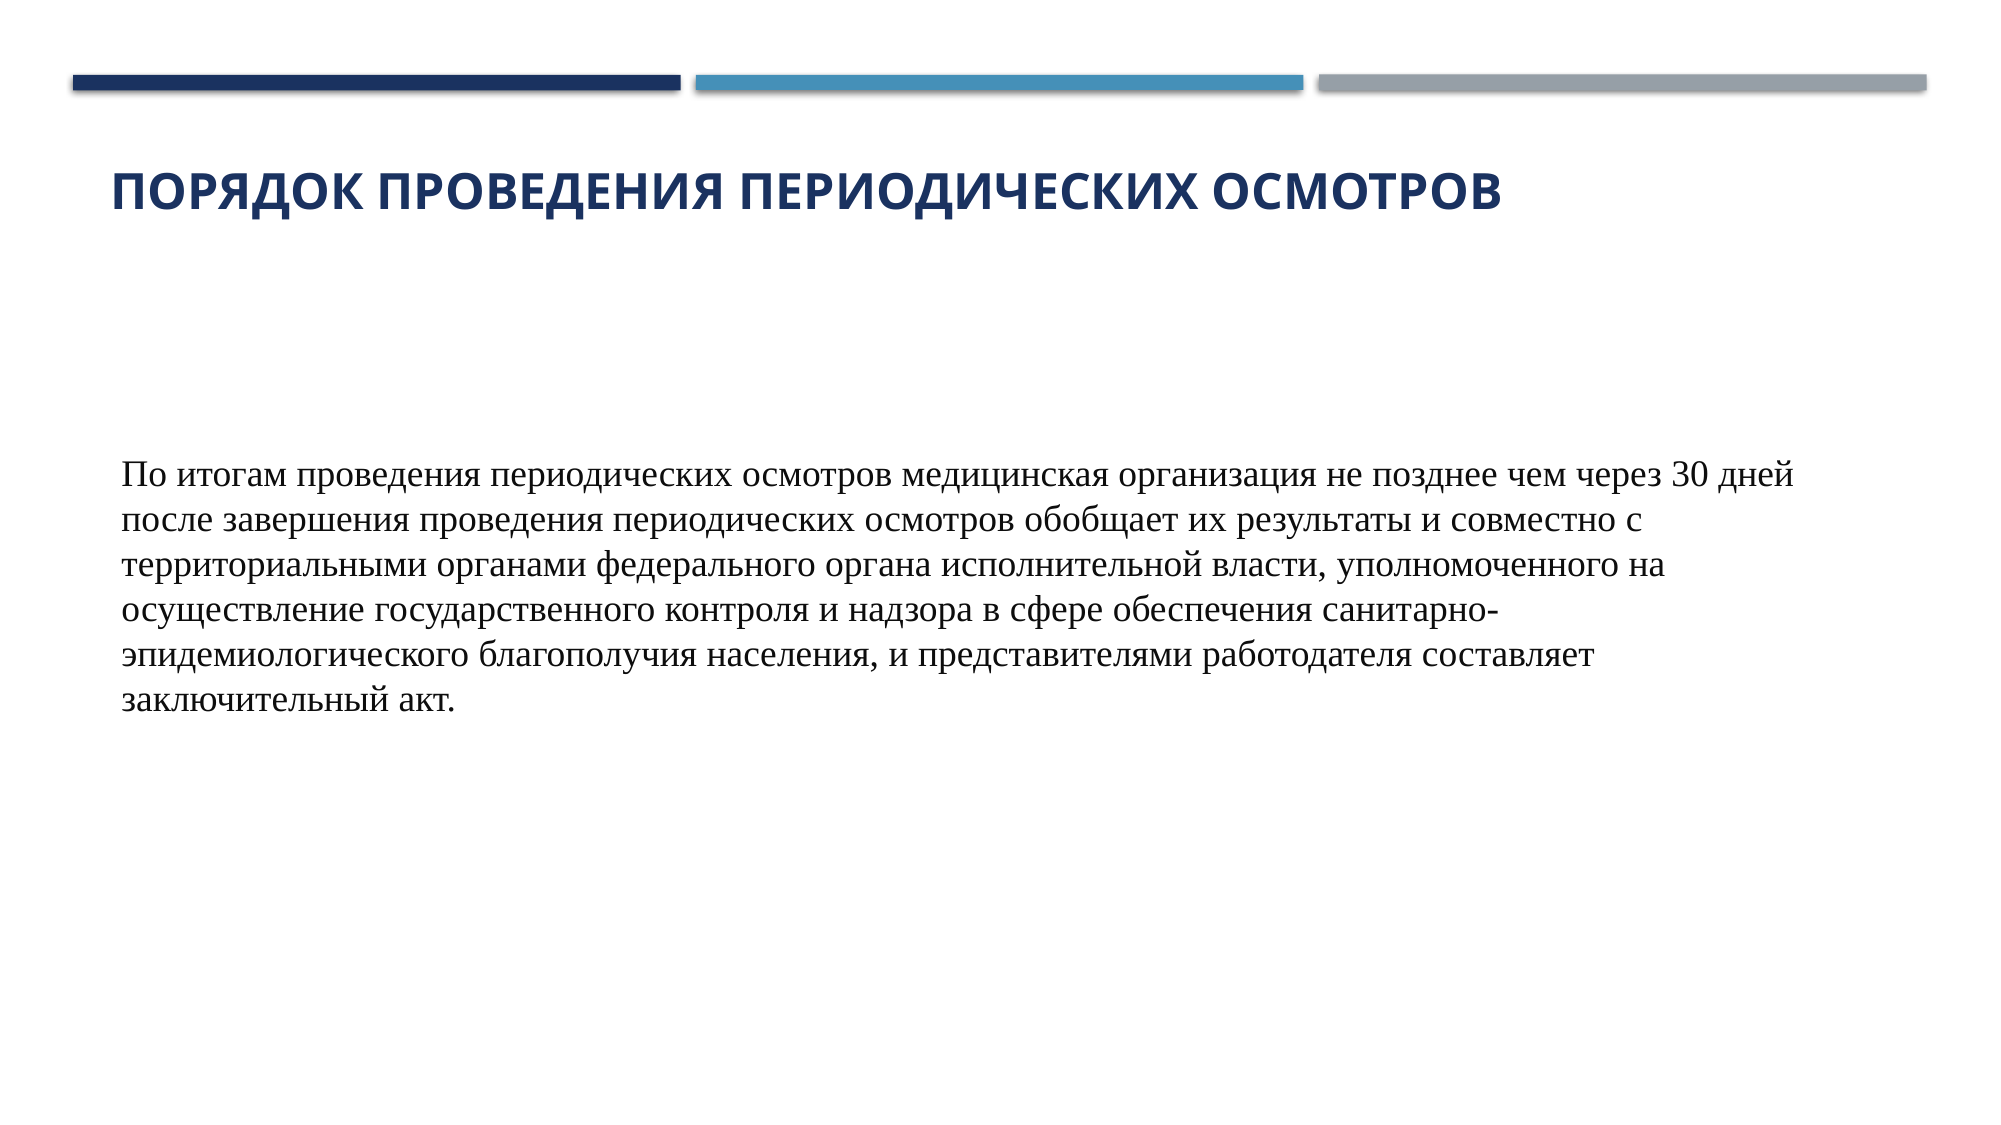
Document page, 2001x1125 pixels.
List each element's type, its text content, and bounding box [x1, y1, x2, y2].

title Порядок проведения периодических осмотров [95, 134, 1905, 228]
text_box По итогам проведения периодических осмотров медицинская организация не позднее чем через 30 дней после завершения проведения периодических осмотров обобщает их результаты и совместно с территориальными органами федерального органа исполнительной власти, уполномоченного на осуществление государственного контроля и надзора в сфере обеспечения санитарно-эпидемиологического благополучия населения, и представителями работодателя составляет заключительный акт. [106, 441, 1855, 727]
